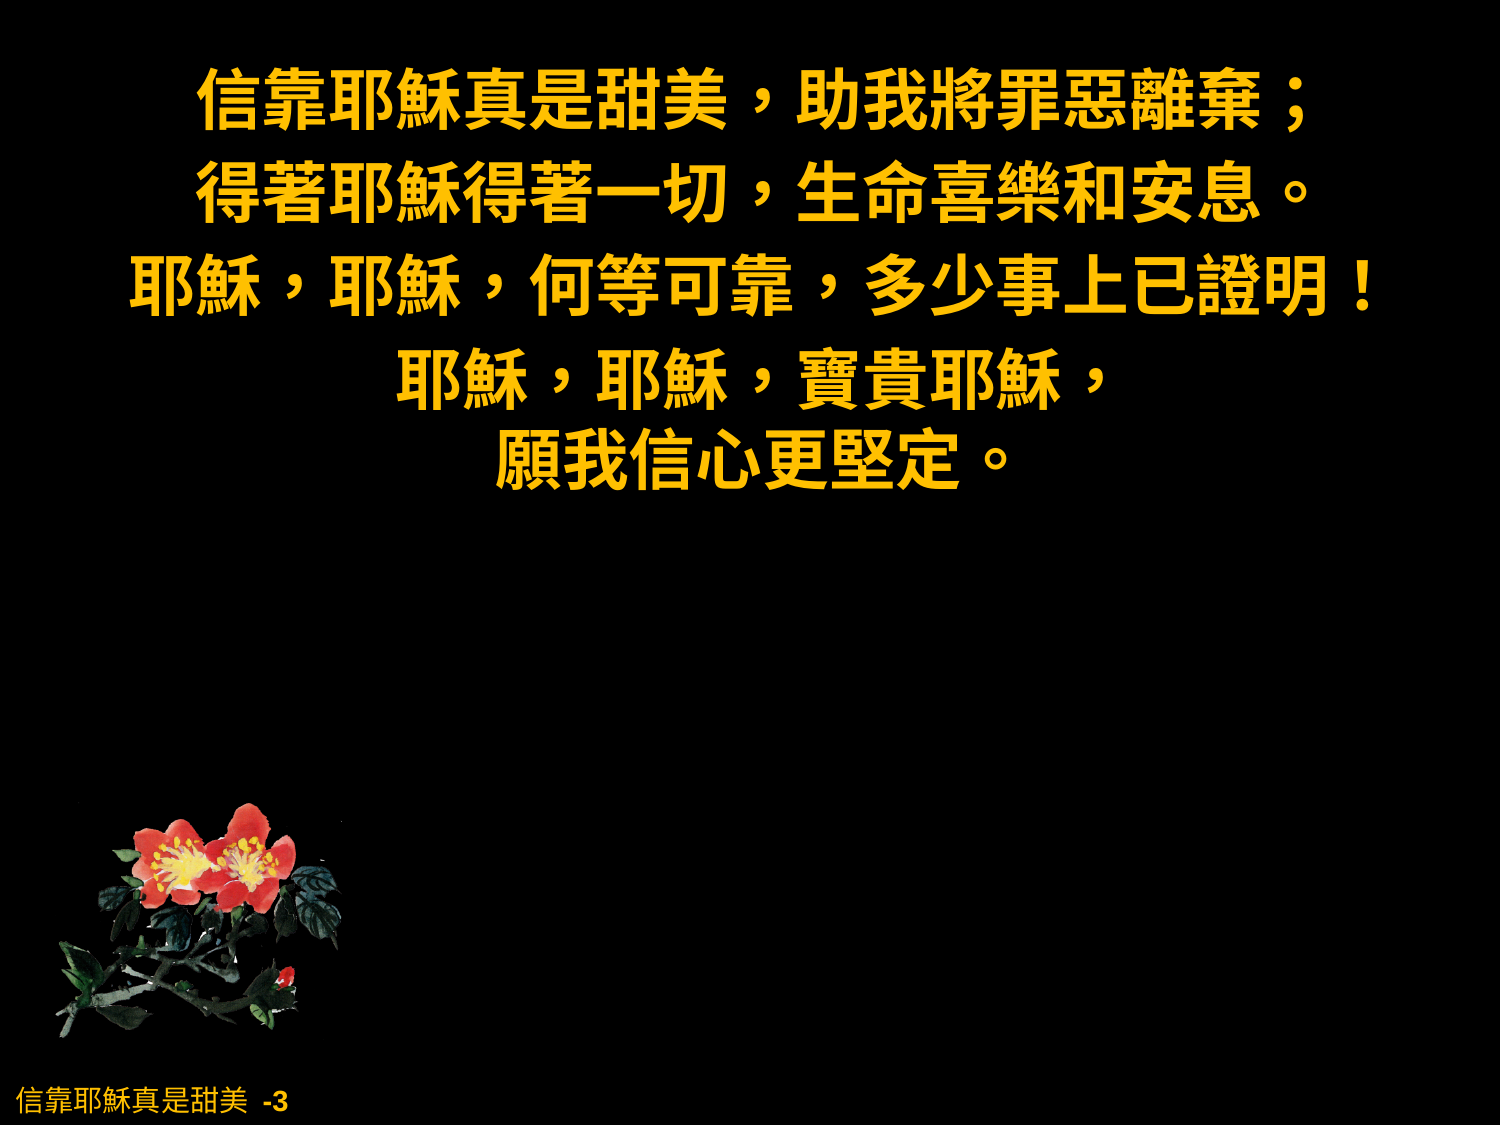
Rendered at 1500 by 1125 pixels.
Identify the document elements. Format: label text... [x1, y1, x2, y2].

list 信靠耶穌真是甜美，助我將罪惡離棄； 得著耶穌得著一切，生命喜樂和安息。 耶穌，耶穌，何等可靠，多少事上已證明！ 耶穌，耶穌，寶貴耶穌， 願我信心更堅定。 [75, 50, 1450, 1024]
title 信靠耶穌真是甜美 -3 [0, 1074, 900, 1125]
picture [49, 799, 343, 1041]
